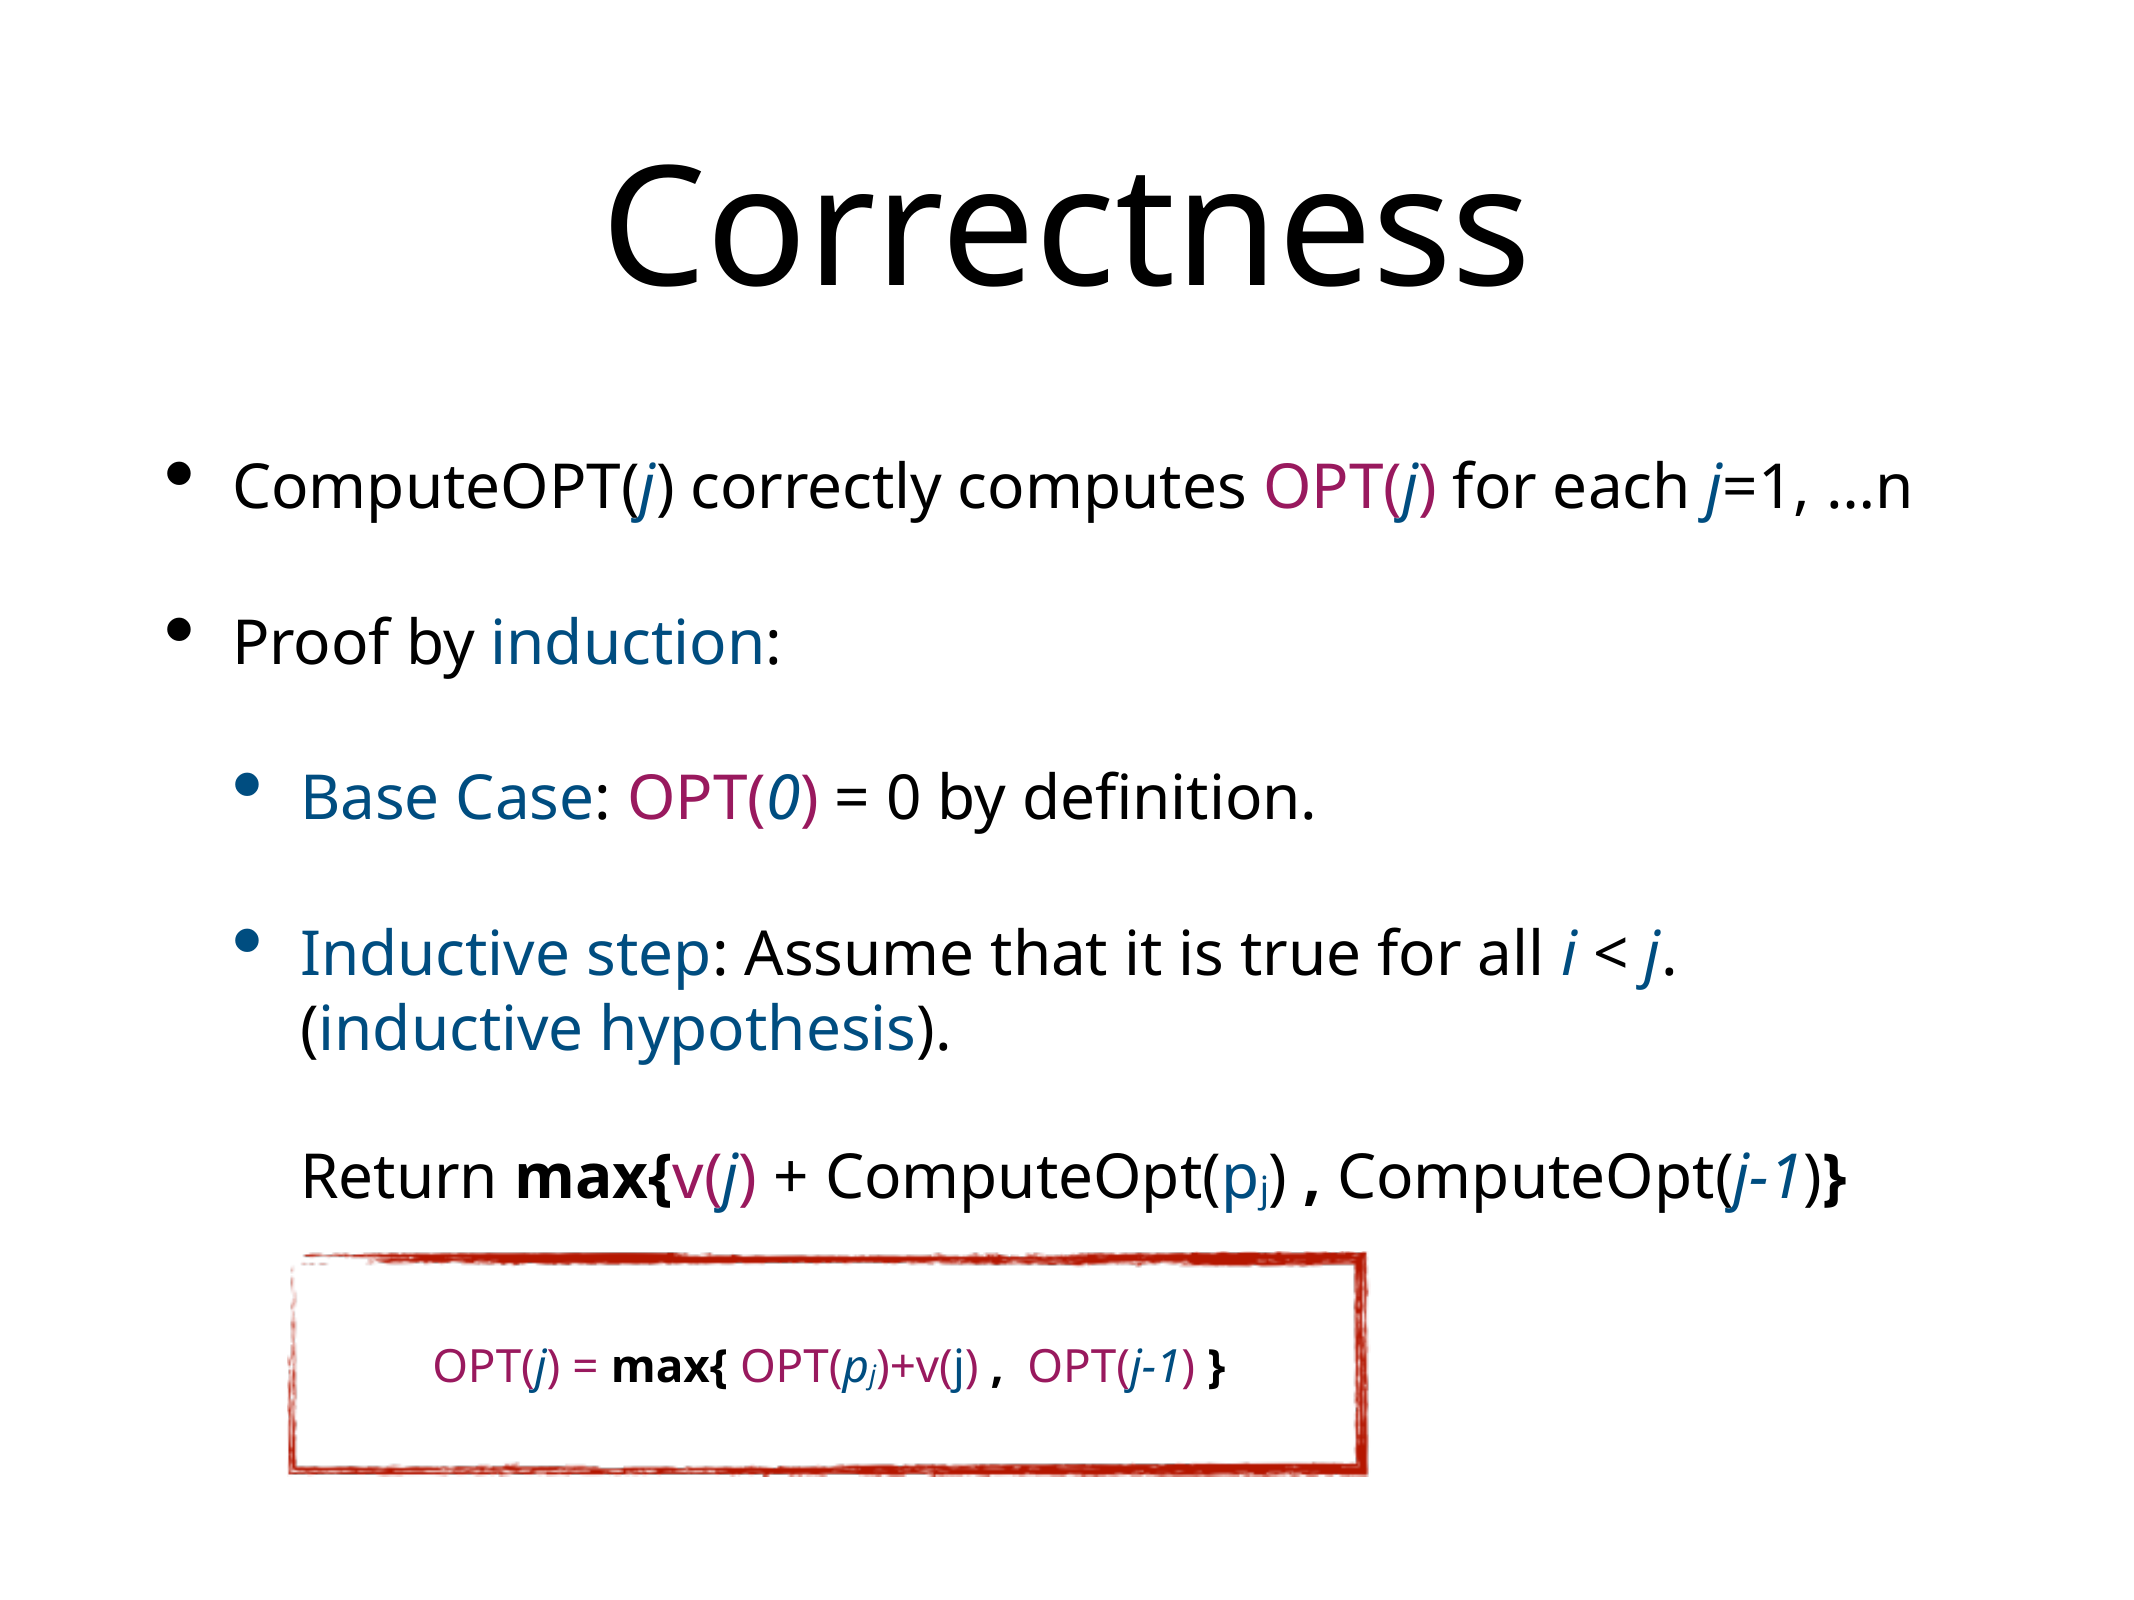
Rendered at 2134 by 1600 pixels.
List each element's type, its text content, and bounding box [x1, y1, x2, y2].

title Correctness [155, 41, 1978, 397]
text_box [286, 1251, 1371, 1477]
list ComputeOPT(j) correctly computes OPT(j) for each j=1, …n Proof by induction: Base Case: OPT(0) = 0 by definition. Inductive step: Assume that it is true for all i < j. (inductive hypothesis). Return max{v(j) + ComputeOpt(pj) , ComputeOpt(j-1)} [155, 424, 1978, 1457]
